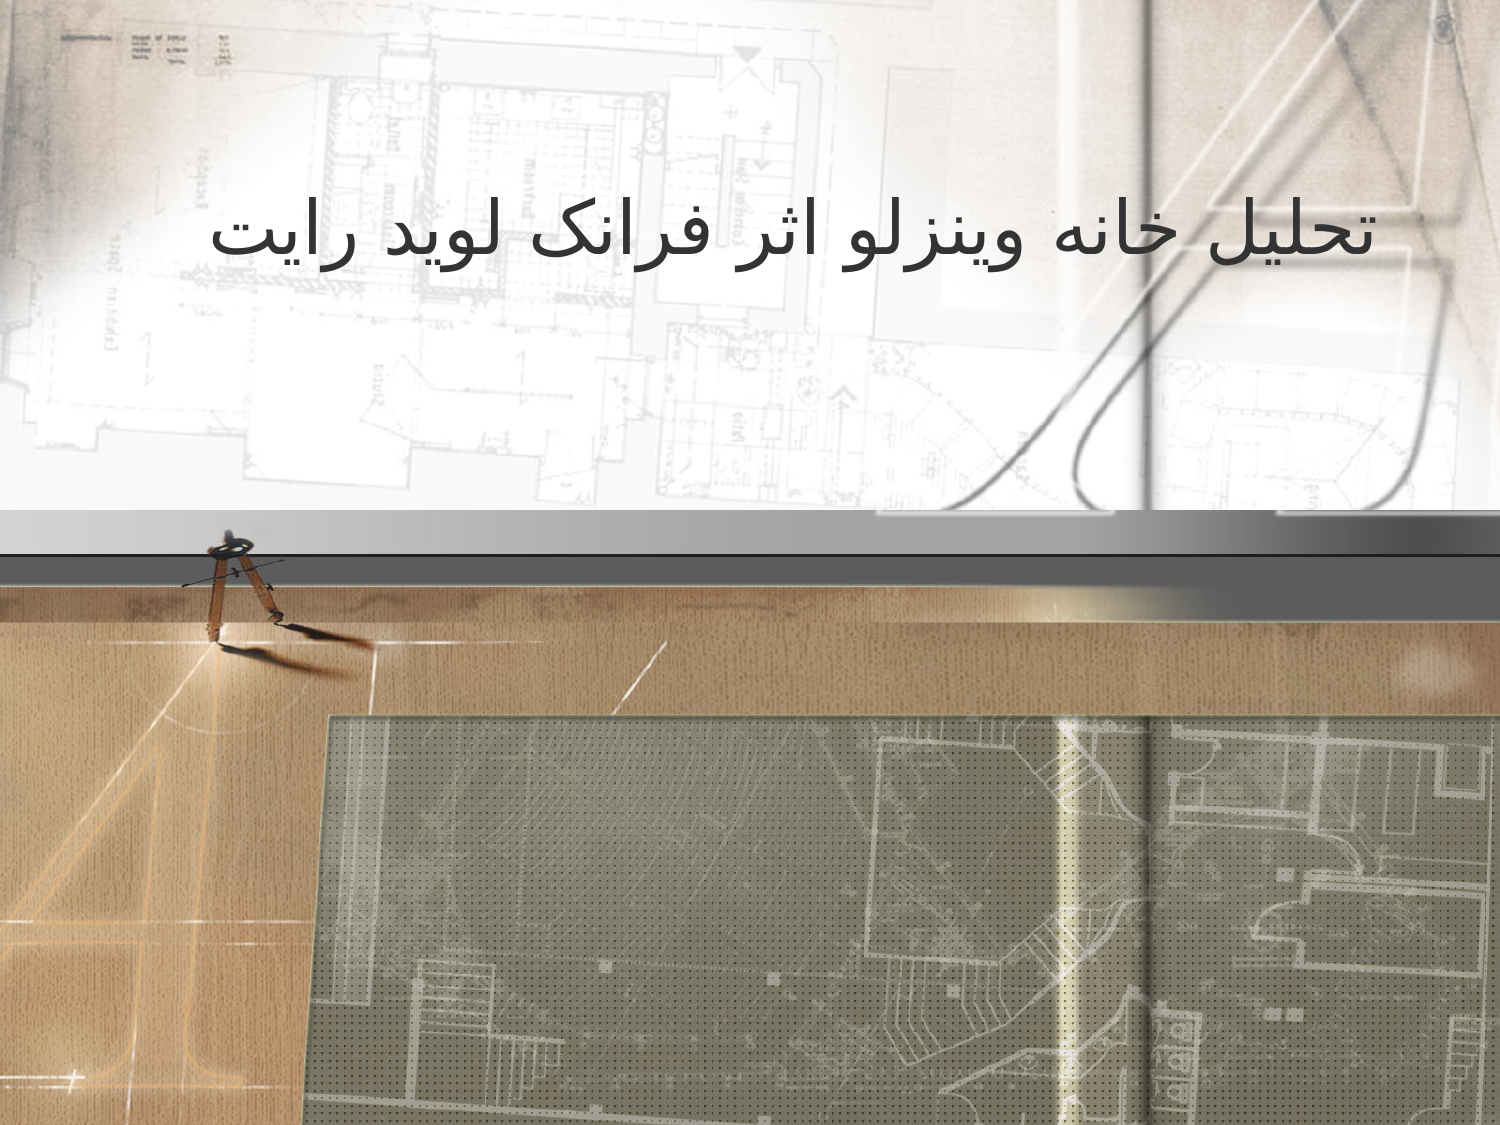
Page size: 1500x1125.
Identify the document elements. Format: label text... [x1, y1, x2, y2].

picture [0, 0, 1500, 1125]
title تحلیل خانه وینزلو اثر فرانک لوید رایت [125, 162, 1463, 288]
